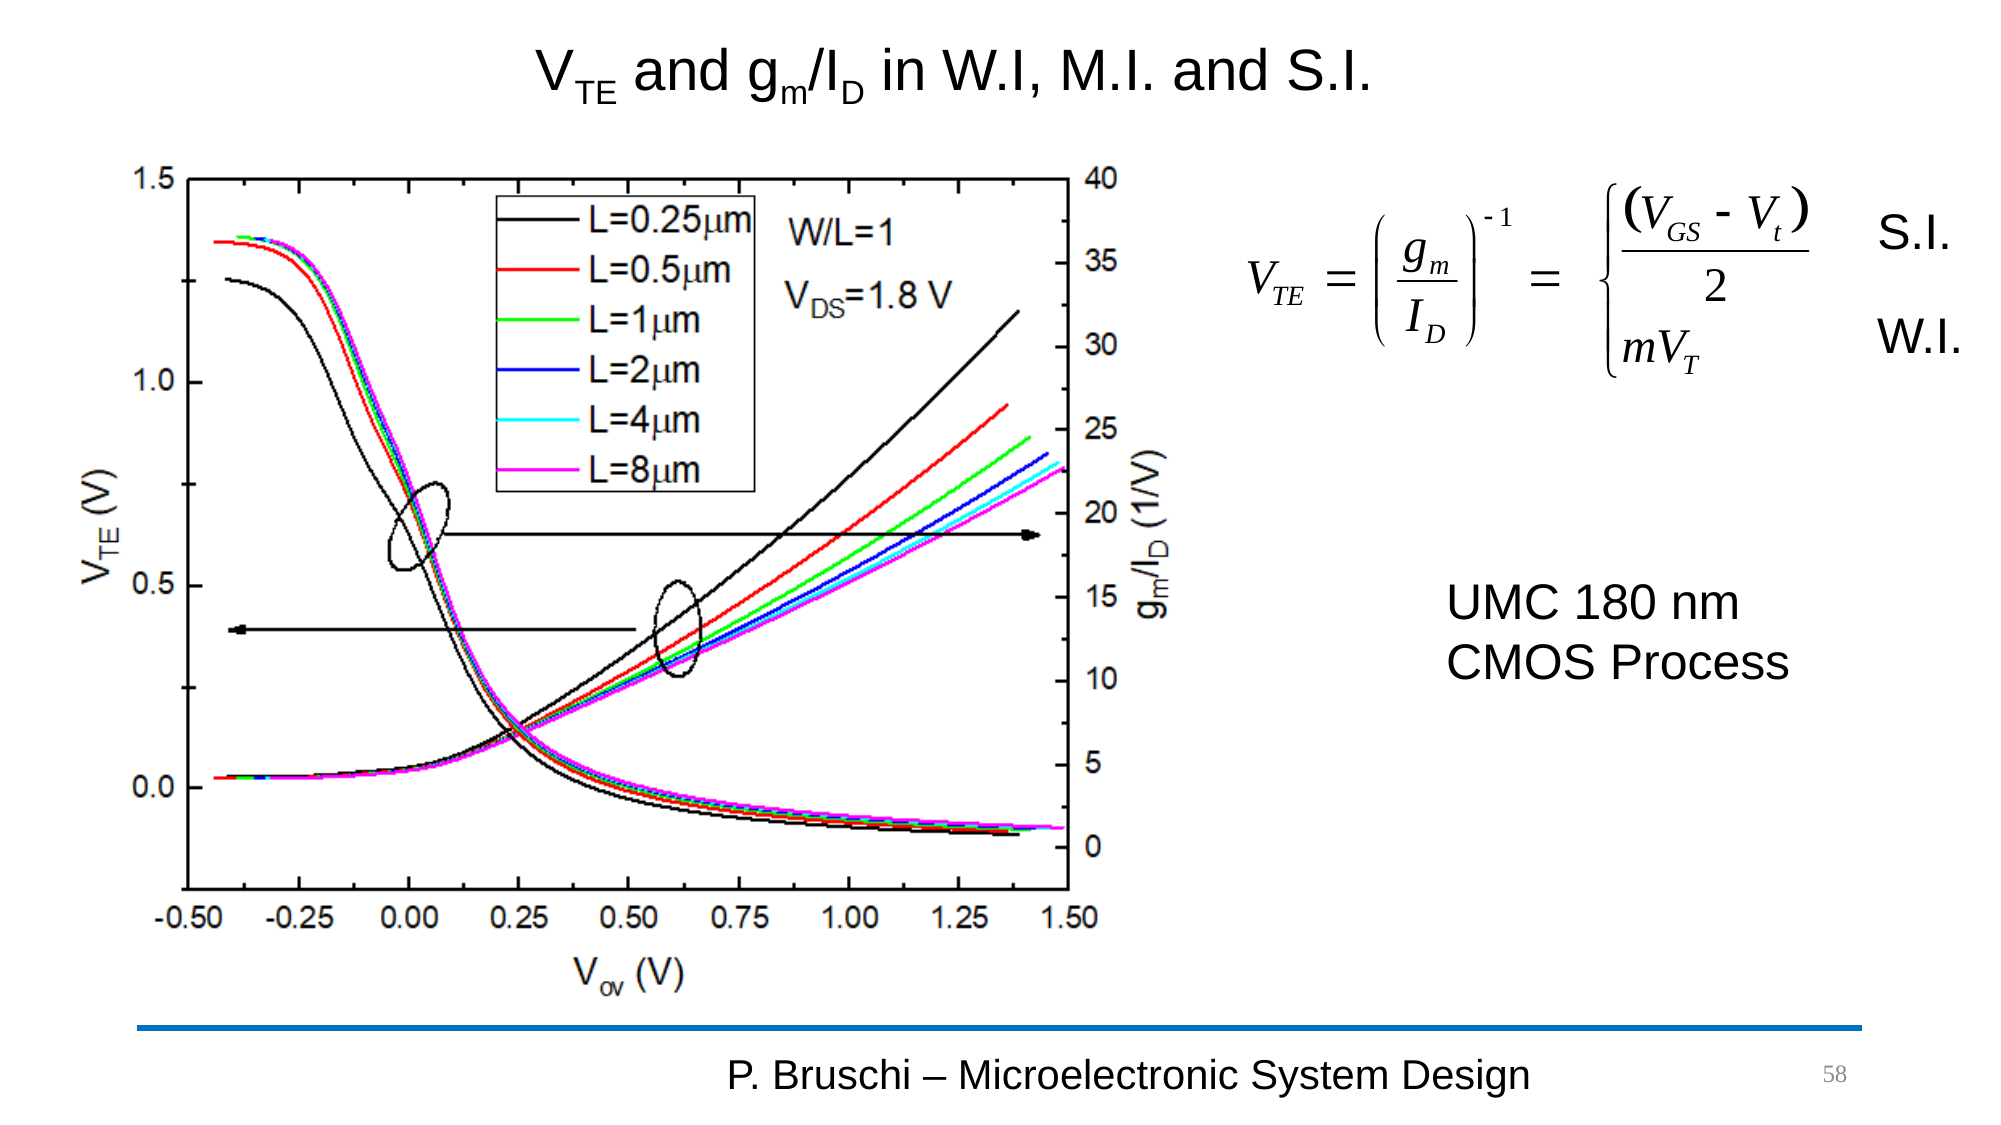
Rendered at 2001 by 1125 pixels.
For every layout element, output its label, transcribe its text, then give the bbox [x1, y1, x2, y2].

text_box S.I. [1862, 192, 1976, 267]
text_box W.I. [1862, 295, 2000, 371]
footer P. Bruschi – Microelectronic System Design [662, 1042, 1596, 1103]
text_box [1242, 172, 1819, 390]
title VTE and gm/ID in W.I, M.I. and S.I. [100, 14, 1826, 124]
slide_number 58 [1718, 1042, 1863, 1103]
text_box UMC 180 nm CMOS Process [1431, 562, 1855, 698]
picture [56, 152, 1199, 1014]
